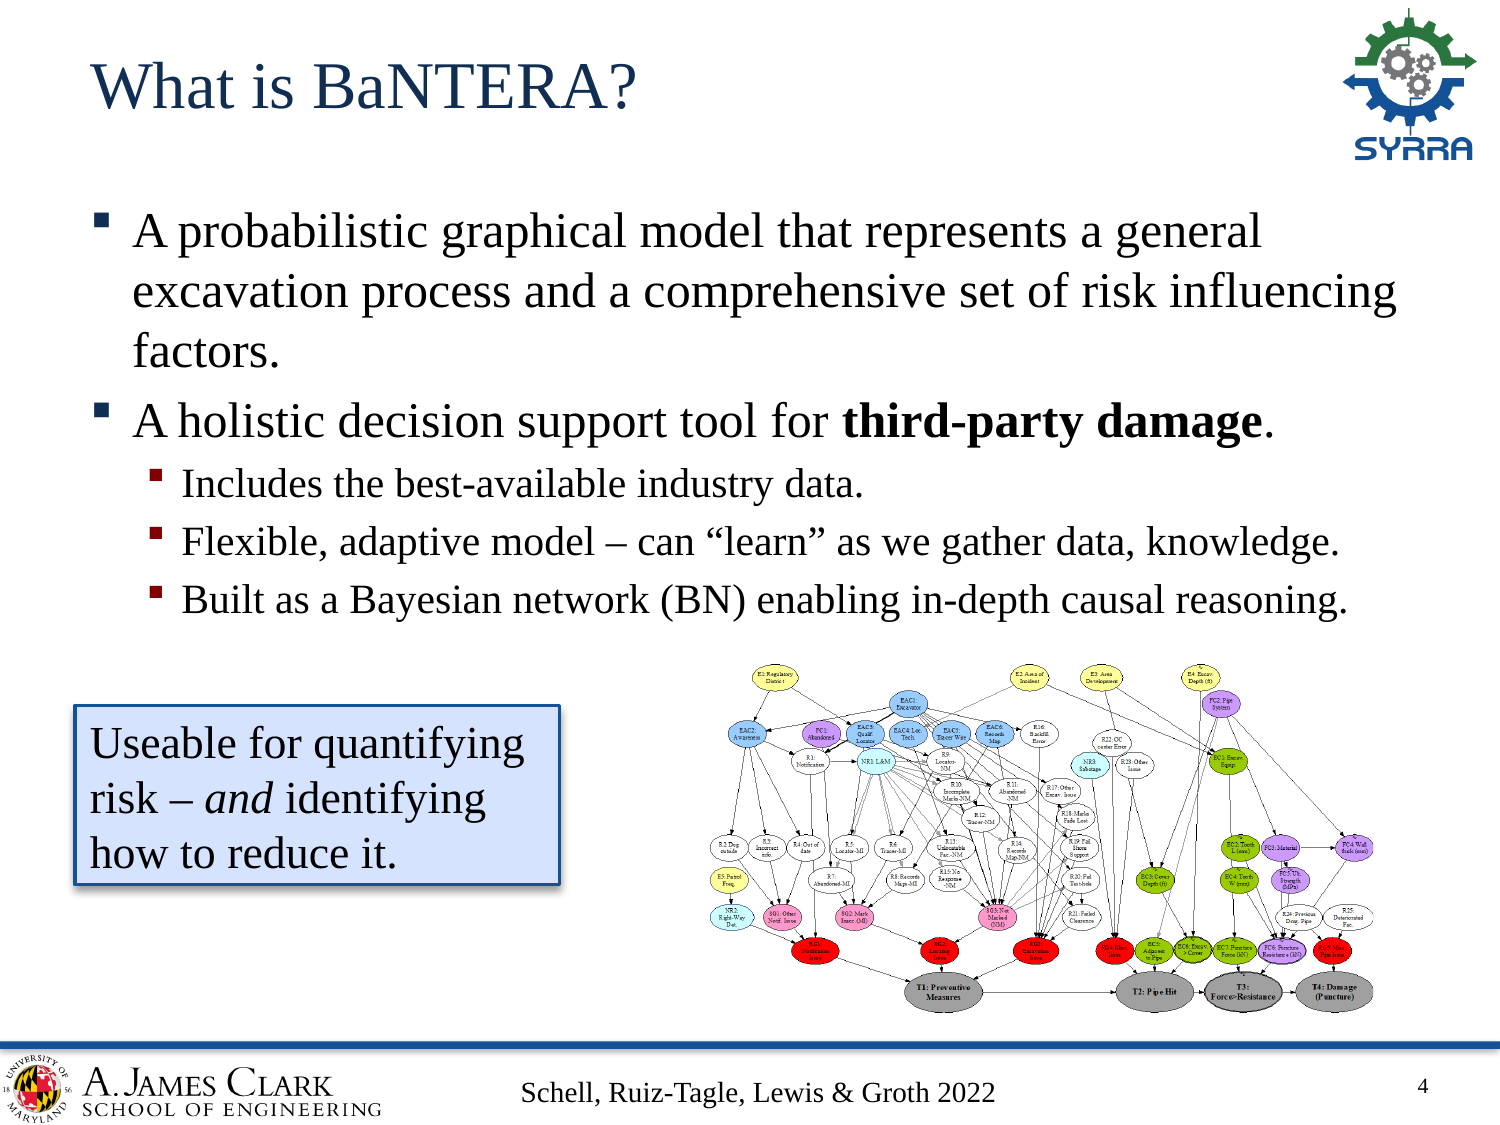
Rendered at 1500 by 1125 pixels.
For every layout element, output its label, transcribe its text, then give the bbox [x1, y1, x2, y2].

picture [1323, 0, 1498, 174]
footer Schell, Ruiz-Tagle, Lewis & Groth 2022 [391, 1065, 1126, 1113]
slide_number 4 [1373, 1063, 1474, 1114]
text_box Useable for quantifying risk – and identifying how to reduce it. [73, 703, 562, 887]
list A probabilistic graphical model that represents a general excavation process and a comprehensive set of risk influencing factors. A holistic decision support tool for third-party damage. Includes the best-available industry data. Flexible, adaptive model – can “learn” as we gather data, knowledge. Built as a Bayesian network (BN) enabling in-depth causal reasoning. [74, 189, 1426, 1006]
picture [3, 1055, 381, 1123]
title What is BaNTERA? [74, 6, 1340, 170]
picture [709, 664, 1374, 1013]
